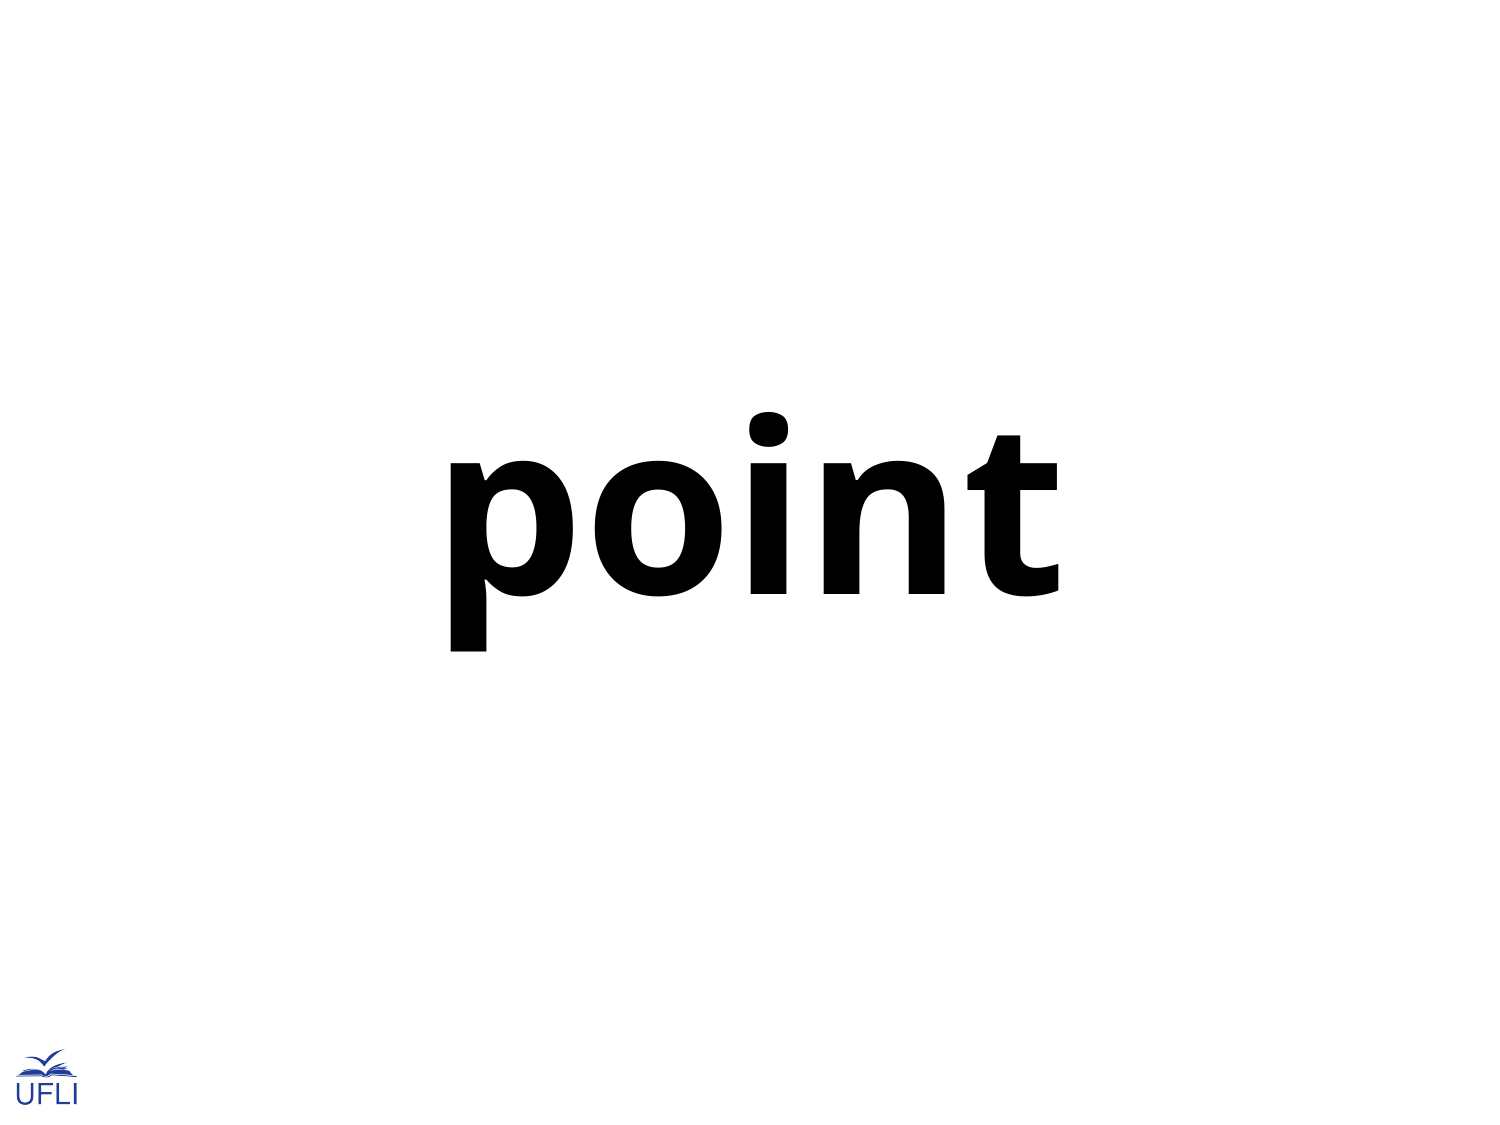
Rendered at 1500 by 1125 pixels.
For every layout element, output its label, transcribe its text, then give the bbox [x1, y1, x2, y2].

picture [12, 1047, 81, 1108]
text_box point [0, 347, 1500, 650]
